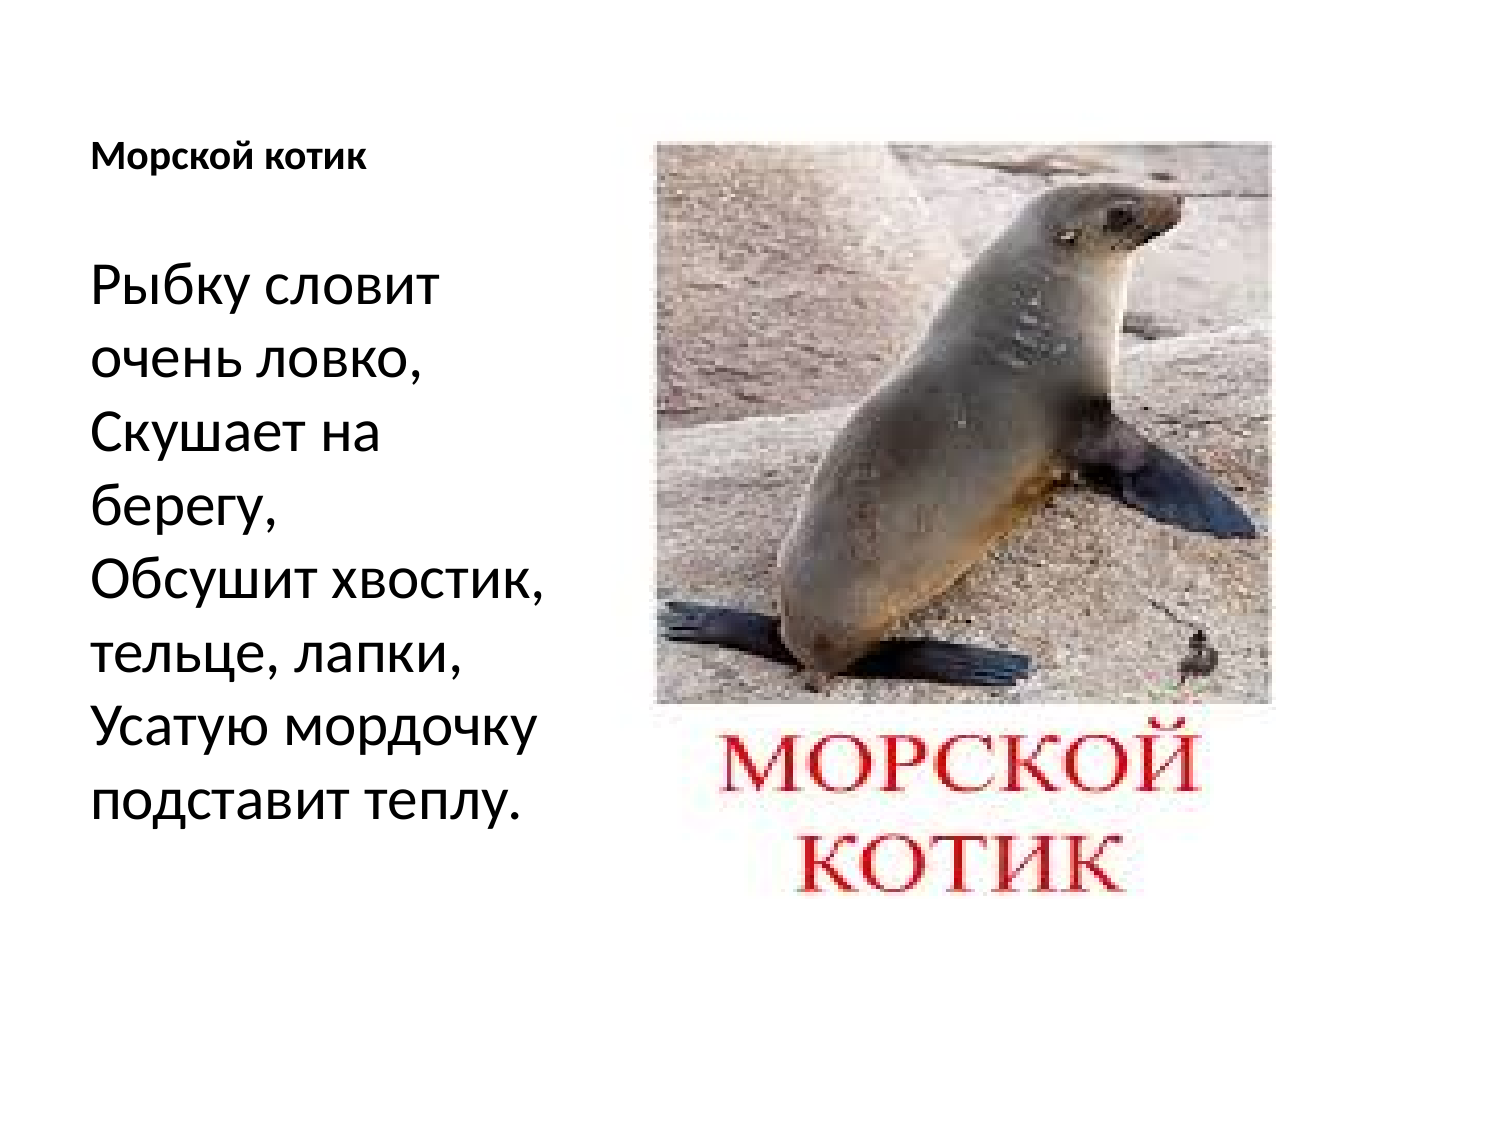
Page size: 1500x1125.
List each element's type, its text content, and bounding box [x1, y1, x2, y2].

list Рыбку словит очень ловко, Скушает на берегу, Обсушит хвостик, тельце, лапки, Усатую мордочку подставит теплу. [75, 235, 569, 1005]
title Морской котик [75, 44, 569, 235]
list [550, 58, 1388, 924]
